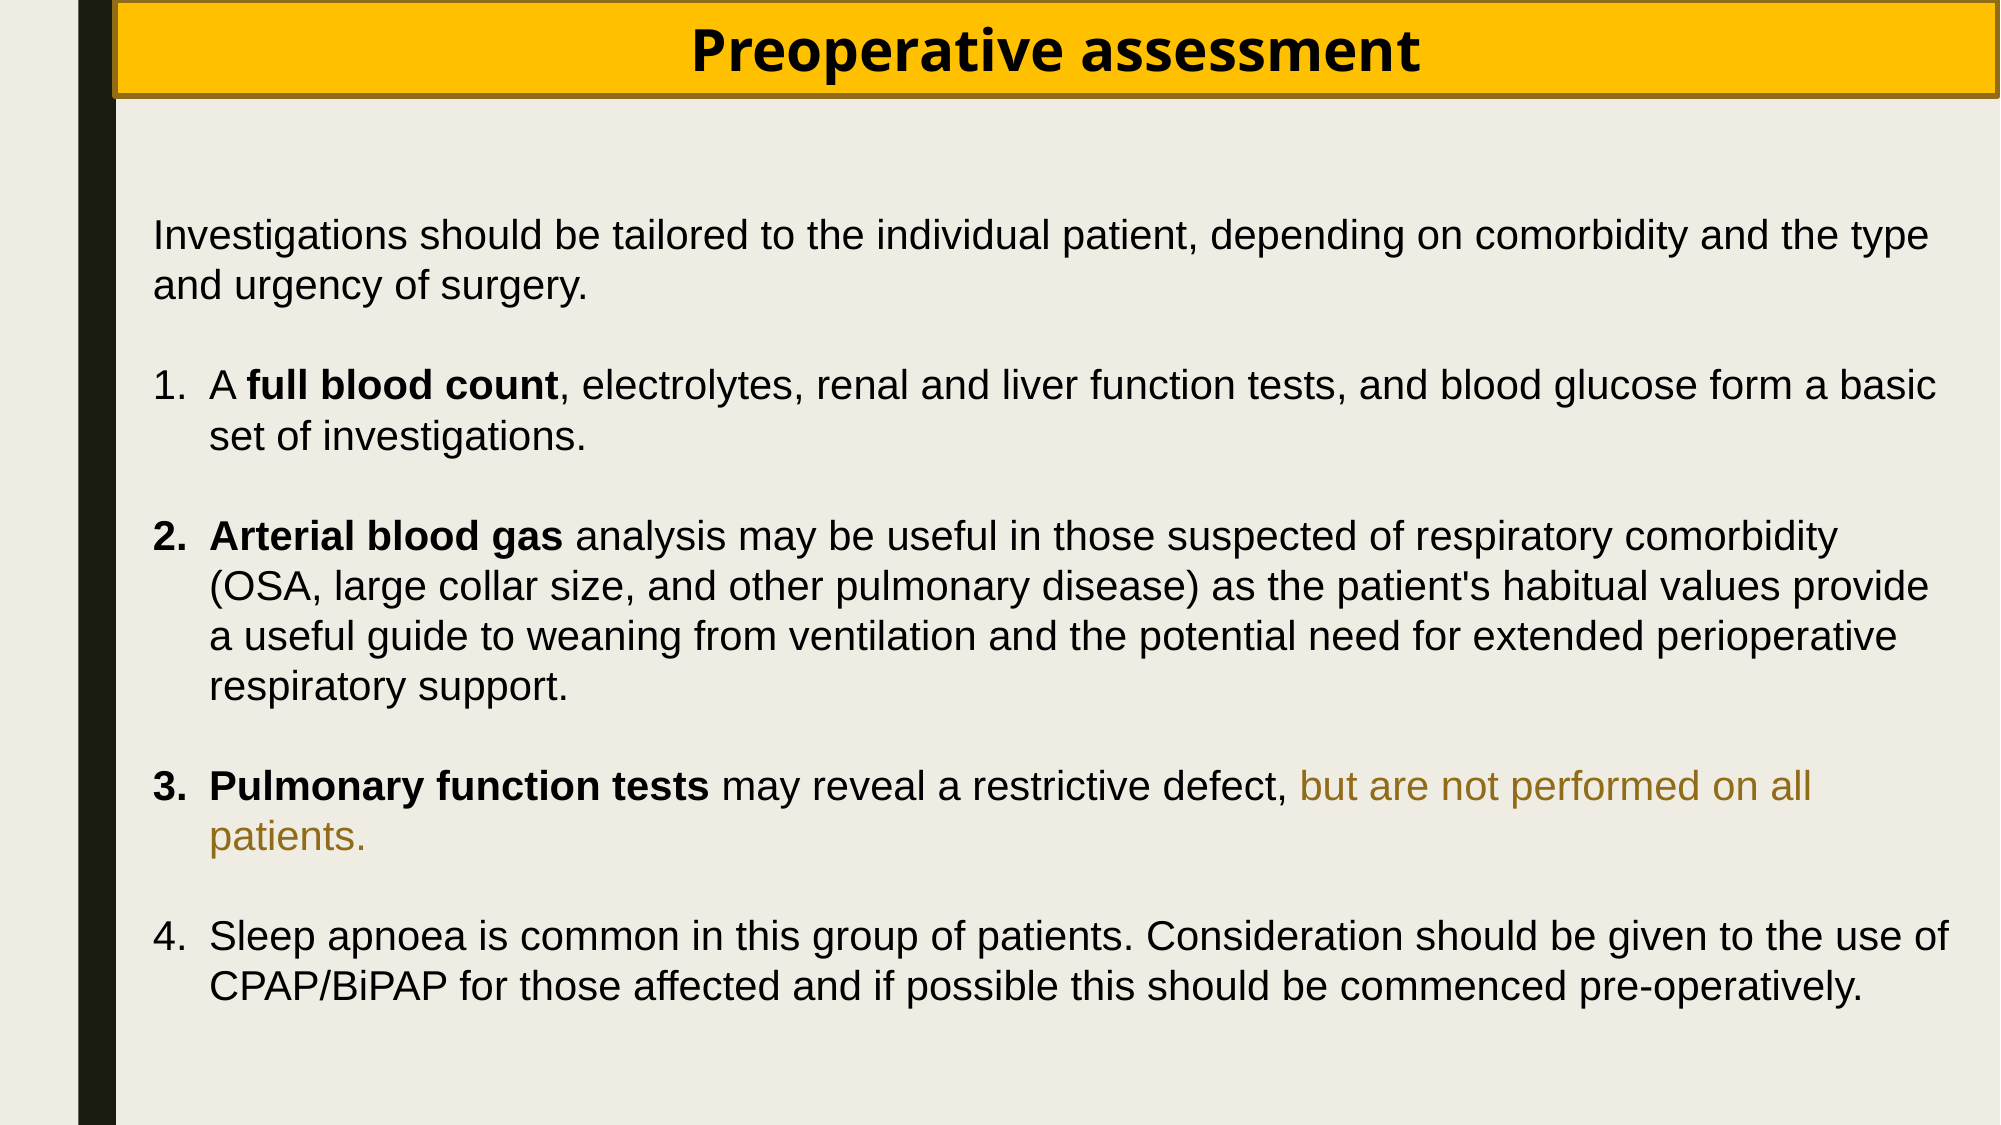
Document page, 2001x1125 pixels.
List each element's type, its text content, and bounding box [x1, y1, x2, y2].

text_box Preoperative assessment [112, 0, 2000, 99]
text_box Investigations should be tailored to the individual patient, depending on comorbidity and the type and urgency of surgery. A full blood count, electrolytes, renal and liver function tests, and blood glucose form a basic set of investigations. Arterial blood gas analysis may be useful in those suspected of respiratory comorbidity (OSA, large collar size, and other pulmonary disease) as the patient's habitual values provide a useful guide to weaning from ventilation and the potential need for extended perioperative respiratory support. Pulmonary function tests may reveal a restrictive defect, but are not performed on all patients. Sleep apnoea is common in this group of patients. Consideration should be given to the use of CPAP/BiPAP for those affected and if possible this should be commenced pre-operatively. [138, 200, 1975, 1016]
